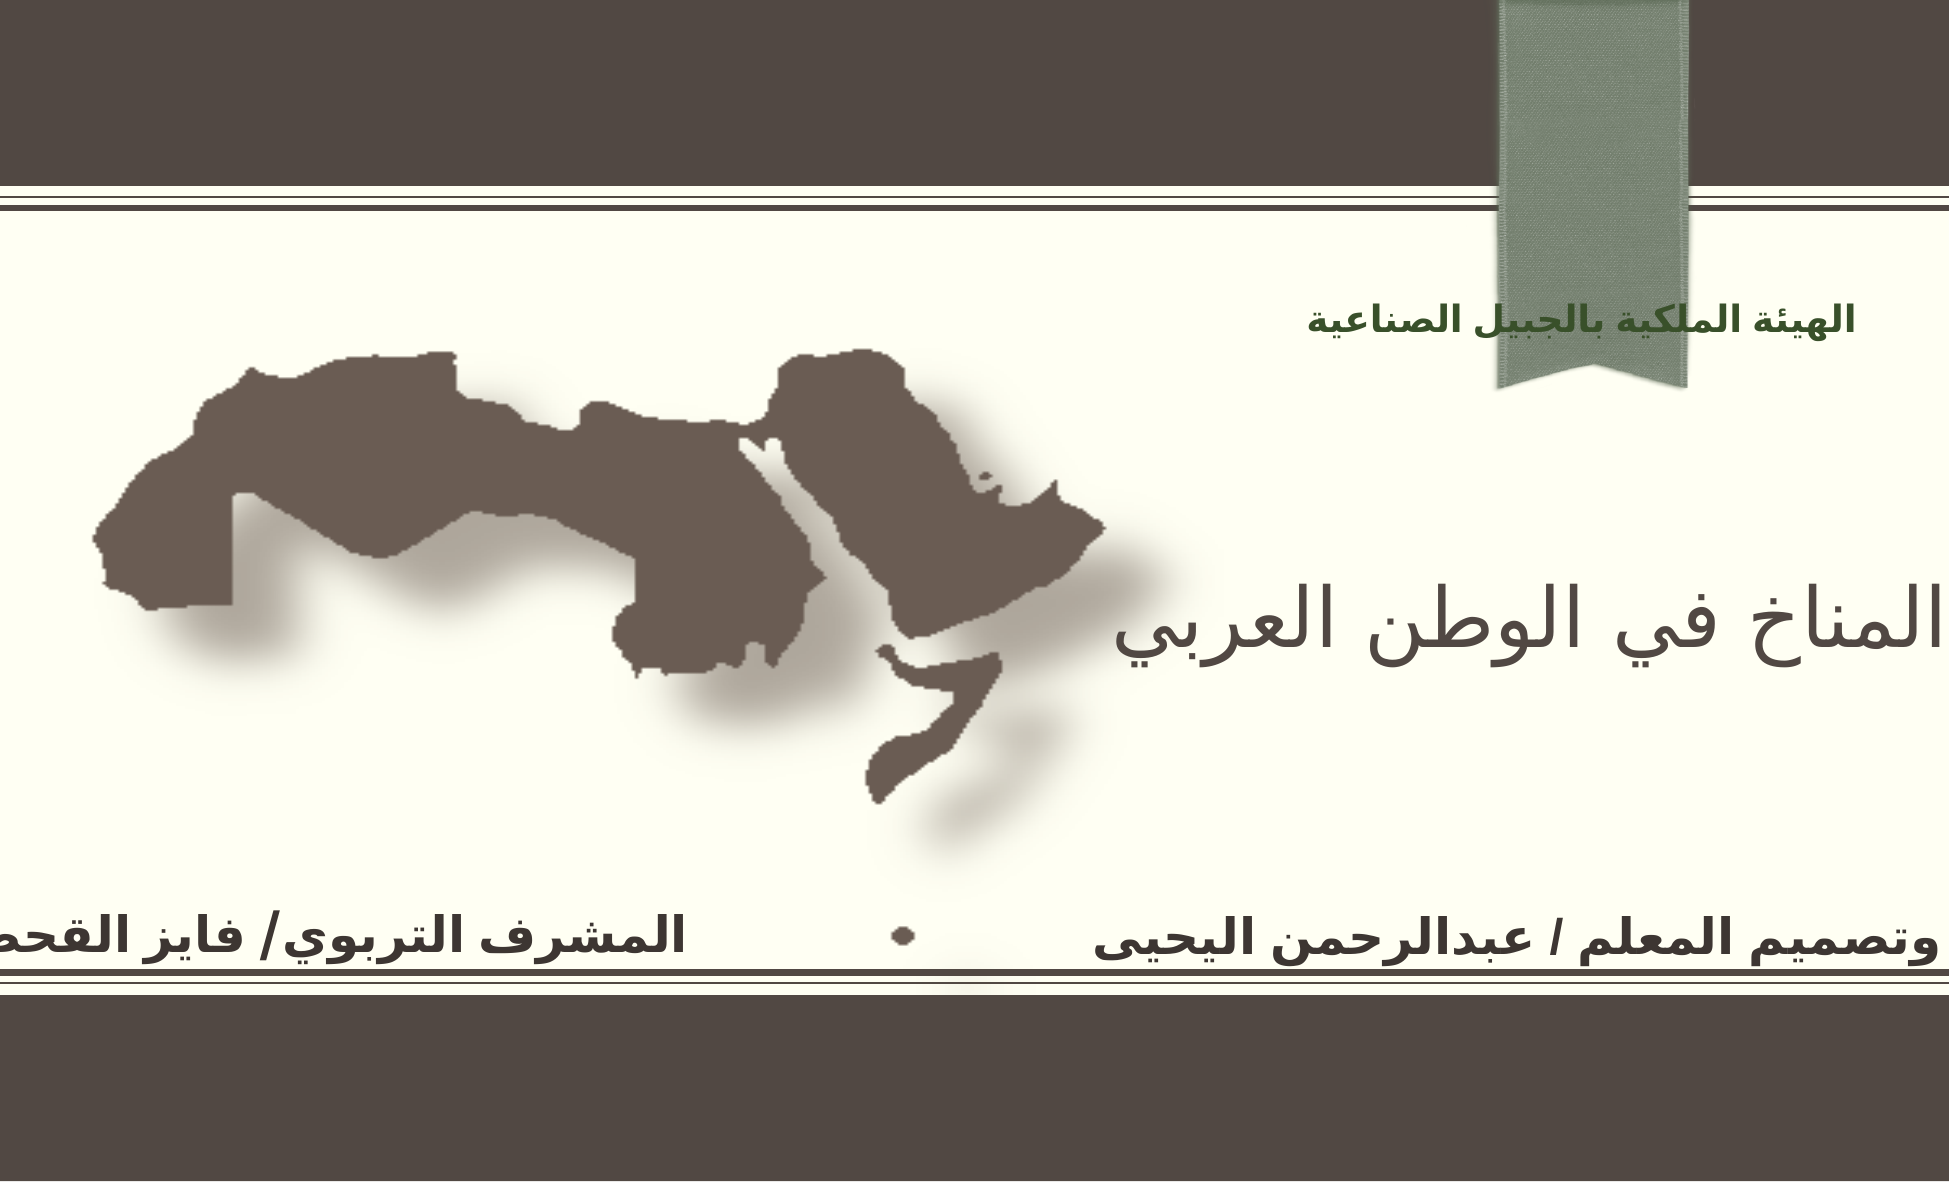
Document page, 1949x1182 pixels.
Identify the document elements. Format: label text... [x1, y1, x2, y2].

text_box الهيئة الملكية بالجبيل الصناعية [1291, 287, 1872, 348]
picture [3, 167, 1224, 1040]
text_box إعداد وتصميم المعلم / عبدالرحمن اليحيى [1229, 897, 1949, 973]
title المناخ في الوطن العربي [1229, 543, 1949, 697]
